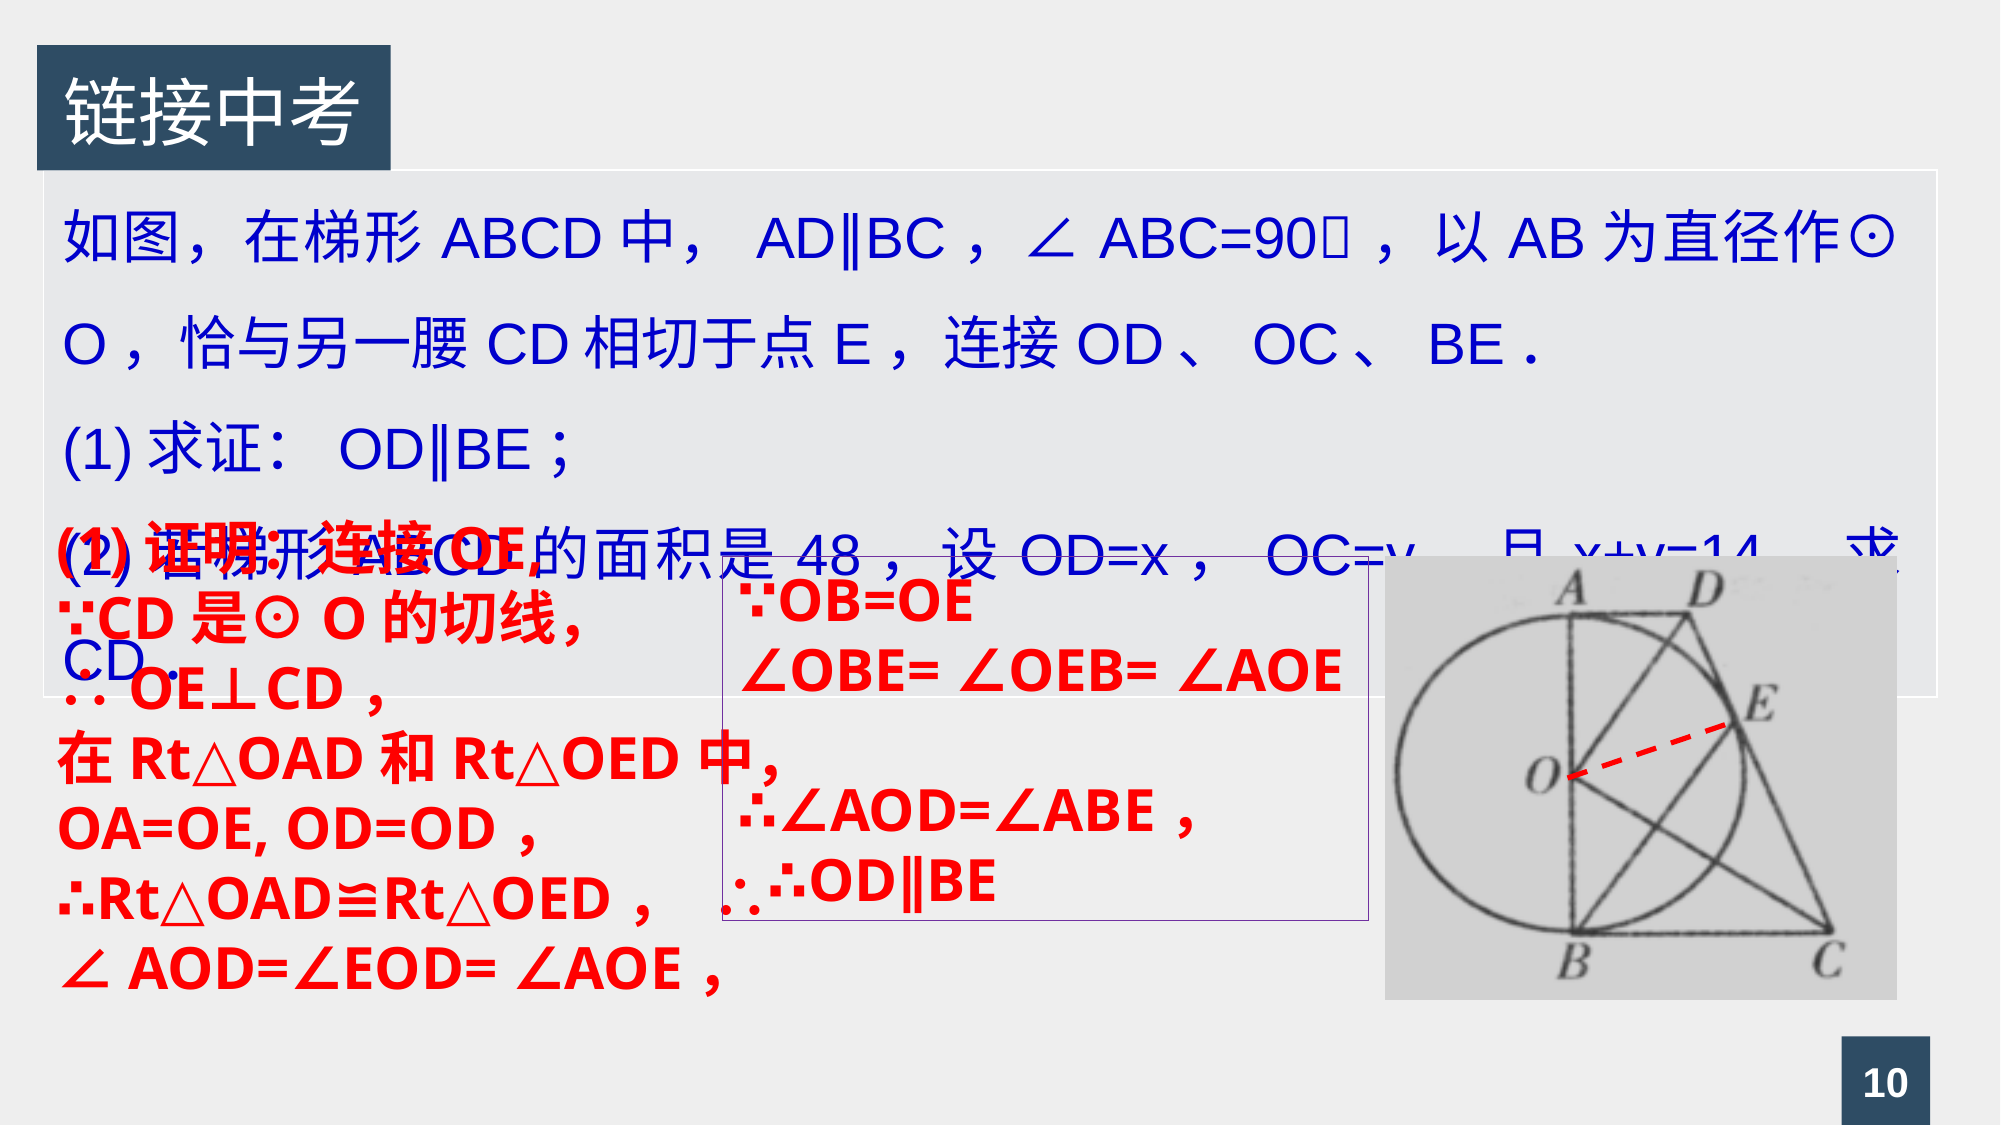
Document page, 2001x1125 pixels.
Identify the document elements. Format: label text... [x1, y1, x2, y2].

text_box 链接中考 [37, 45, 391, 171]
picture [0, 0, 2001, 1125]
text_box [1567, 720, 1737, 779]
table_header 如图，在梯形ABCD中，AD∥BC，∠ABC=90，以AB为直径作⊙O，恰与另一腰CD相切于点E，连接OD、OC、BE． (1)求证：OD∥BE； (2)若梯形ABCD的面积是48，设OD=x，OC=y，且x+y=14，求CD． [44, 171, 1936, 696]
